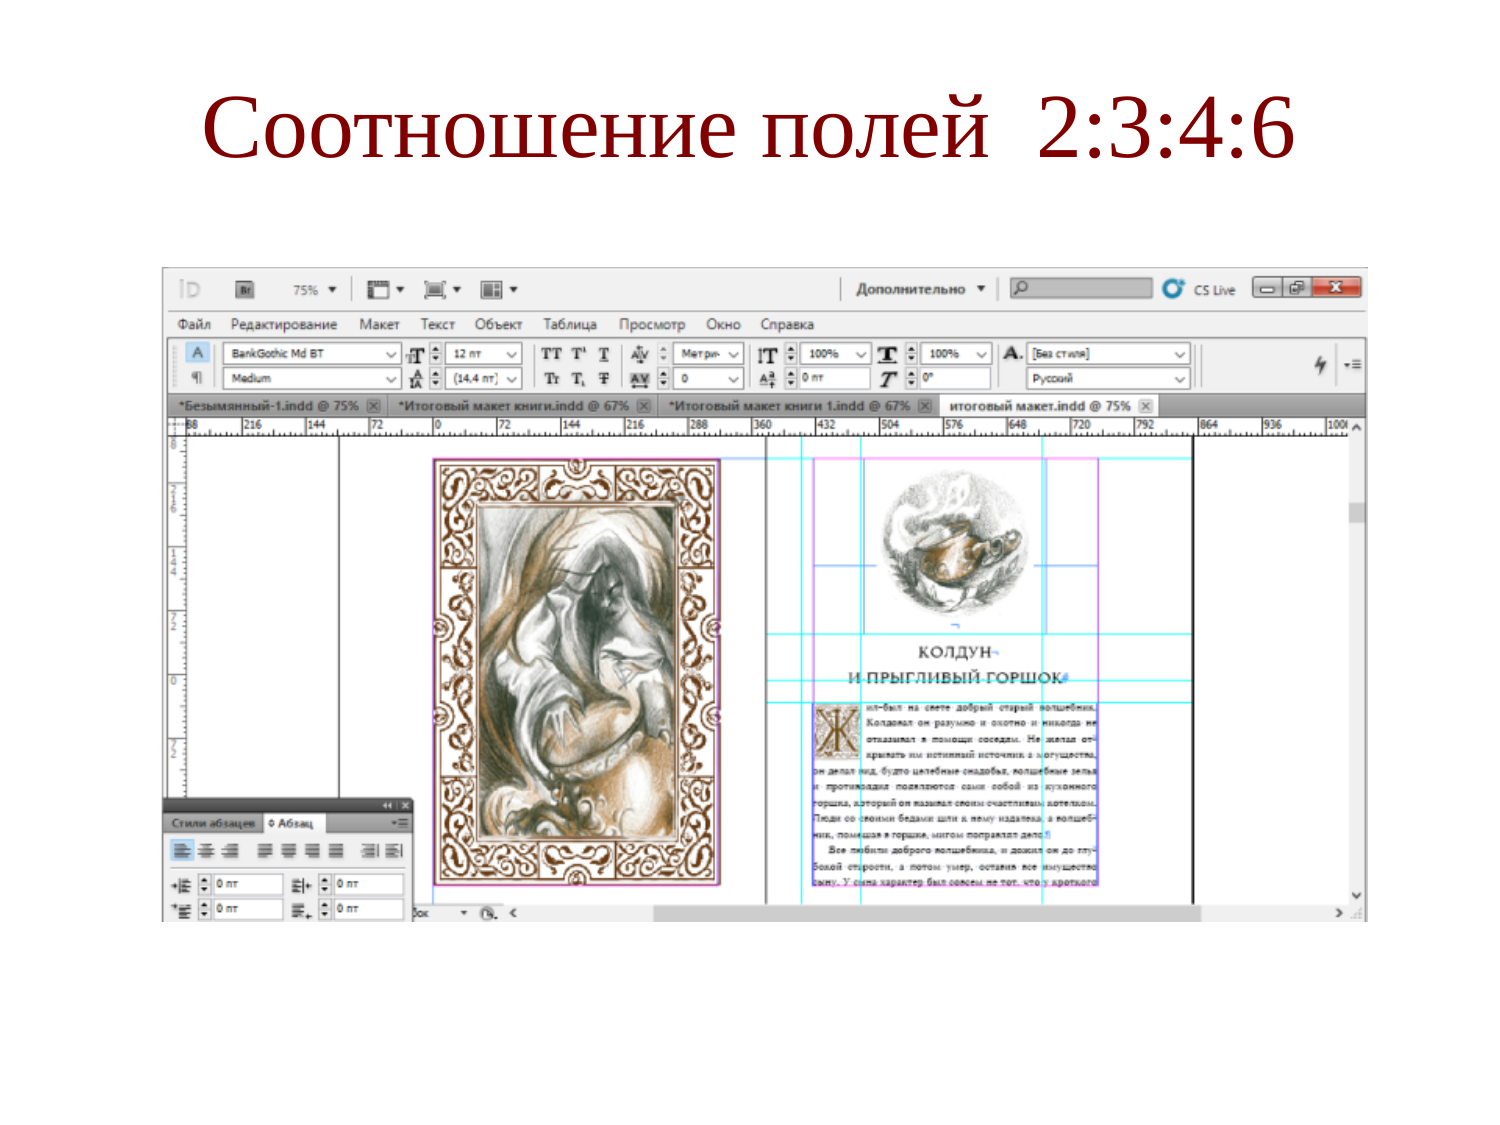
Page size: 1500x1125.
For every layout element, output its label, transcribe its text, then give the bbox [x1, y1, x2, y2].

text_box Соотношение полей 2:3:4:6 [0, 58, 1500, 183]
picture [159, 266, 1368, 922]
